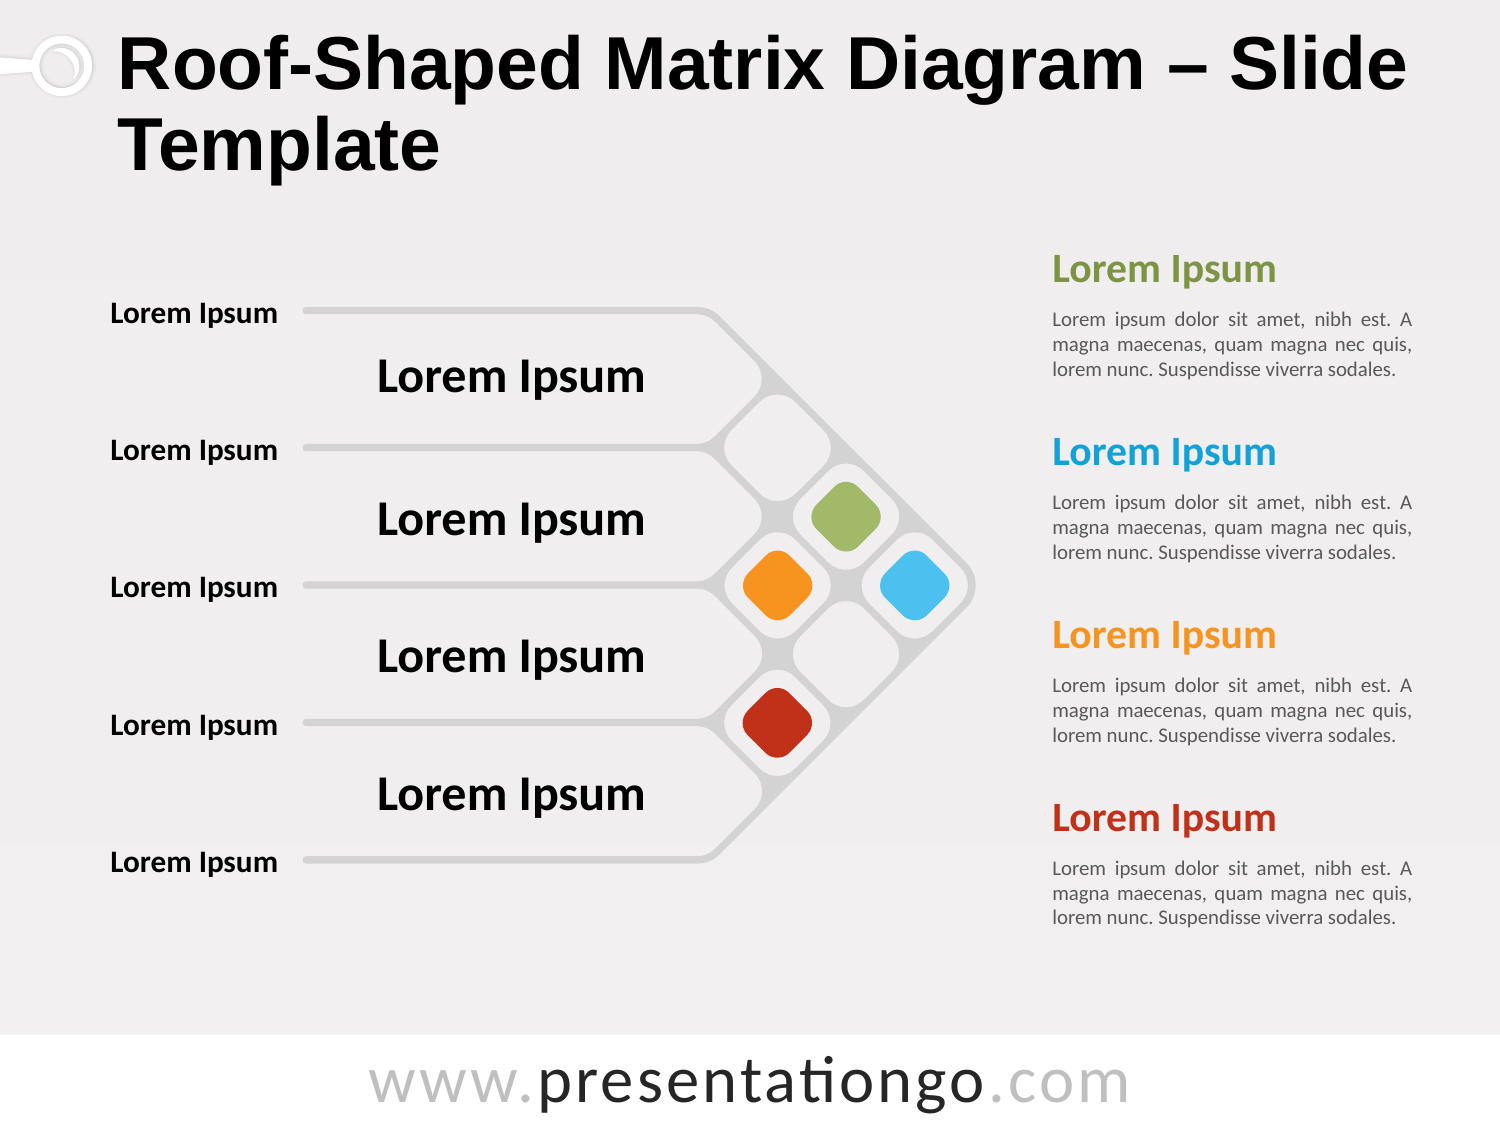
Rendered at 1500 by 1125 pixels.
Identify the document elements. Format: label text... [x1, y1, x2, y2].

text_box Lorem Ipsum [47, 422, 279, 475]
text_box [742, 687, 813, 758]
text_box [1052, 415, 1413, 572]
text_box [1052, 232, 1413, 389]
text_box Lorem Ipsum [47, 696, 279, 749]
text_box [1052, 781, 1413, 938]
text_box Lorem Ipsum [325, 334, 699, 410]
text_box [1052, 598, 1413, 755]
title Roof-Shaped Matrix Diagram – Slide Template [103, 17, 1500, 139]
text_box [880, 550, 950, 621]
text_box Lorem Ipsum [325, 477, 699, 553]
text_box [302, 306, 976, 864]
text_box [811, 481, 881, 552]
text_box Lorem Ipsum [47, 284, 279, 337]
text_box Lorem Ipsum [47, 559, 279, 612]
text_box [743, 550, 813, 621]
text_box Lorem Ipsum [47, 833, 279, 886]
text_box Lorem Ipsum [325, 753, 699, 828]
text_box Lorem Ipsum [325, 615, 699, 691]
